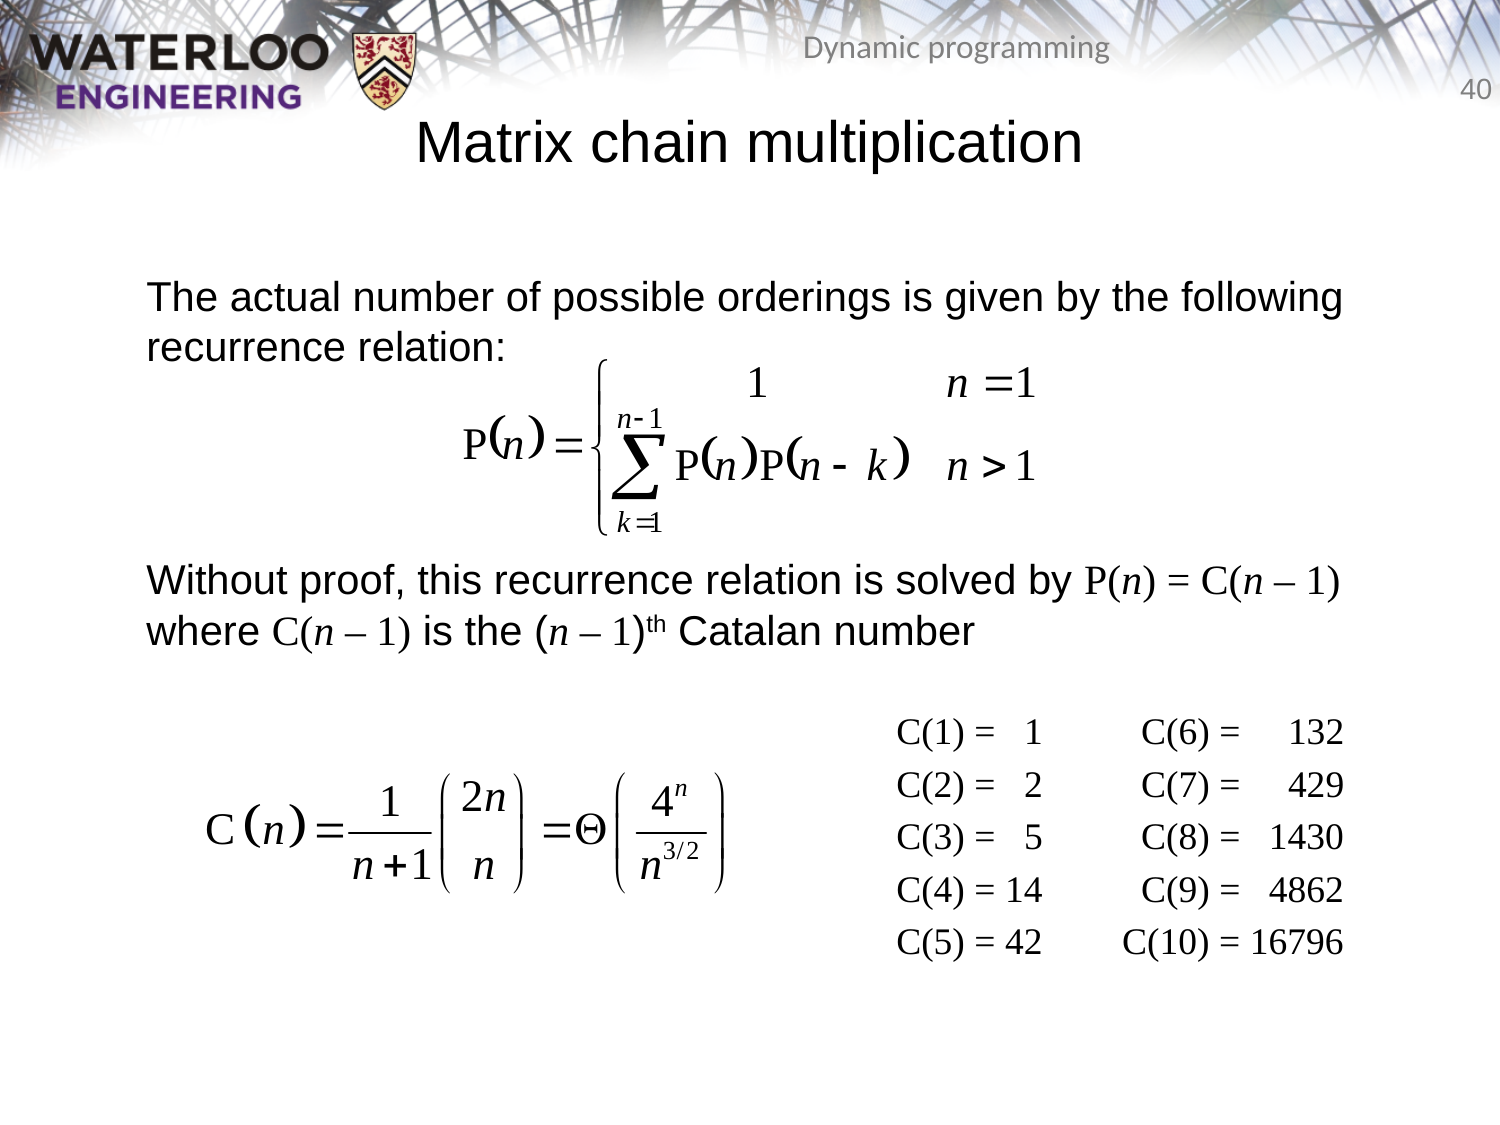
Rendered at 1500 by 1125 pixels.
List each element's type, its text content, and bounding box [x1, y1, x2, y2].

picture [0, 0, 1500, 1125]
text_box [198, 761, 739, 906]
list The actual number of possible orderings is given by the following recurrence relation: Without proof, this recurrence relation is solved by P(n) = C(n – 1) where C(n – 1) is the (n – 1)th Catalan number C(1) = 1 C(6) = 132 C(2) = 2 C(7) = 429 C(3) = 5 C(8) = 1430 C(4) = 14 C(9) = 4862 C(5) = 42 C(10) = 16796 [74, 262, 1426, 1006]
title Matrix chain multiplication [74, 44, 1426, 233]
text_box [454, 349, 1044, 547]
